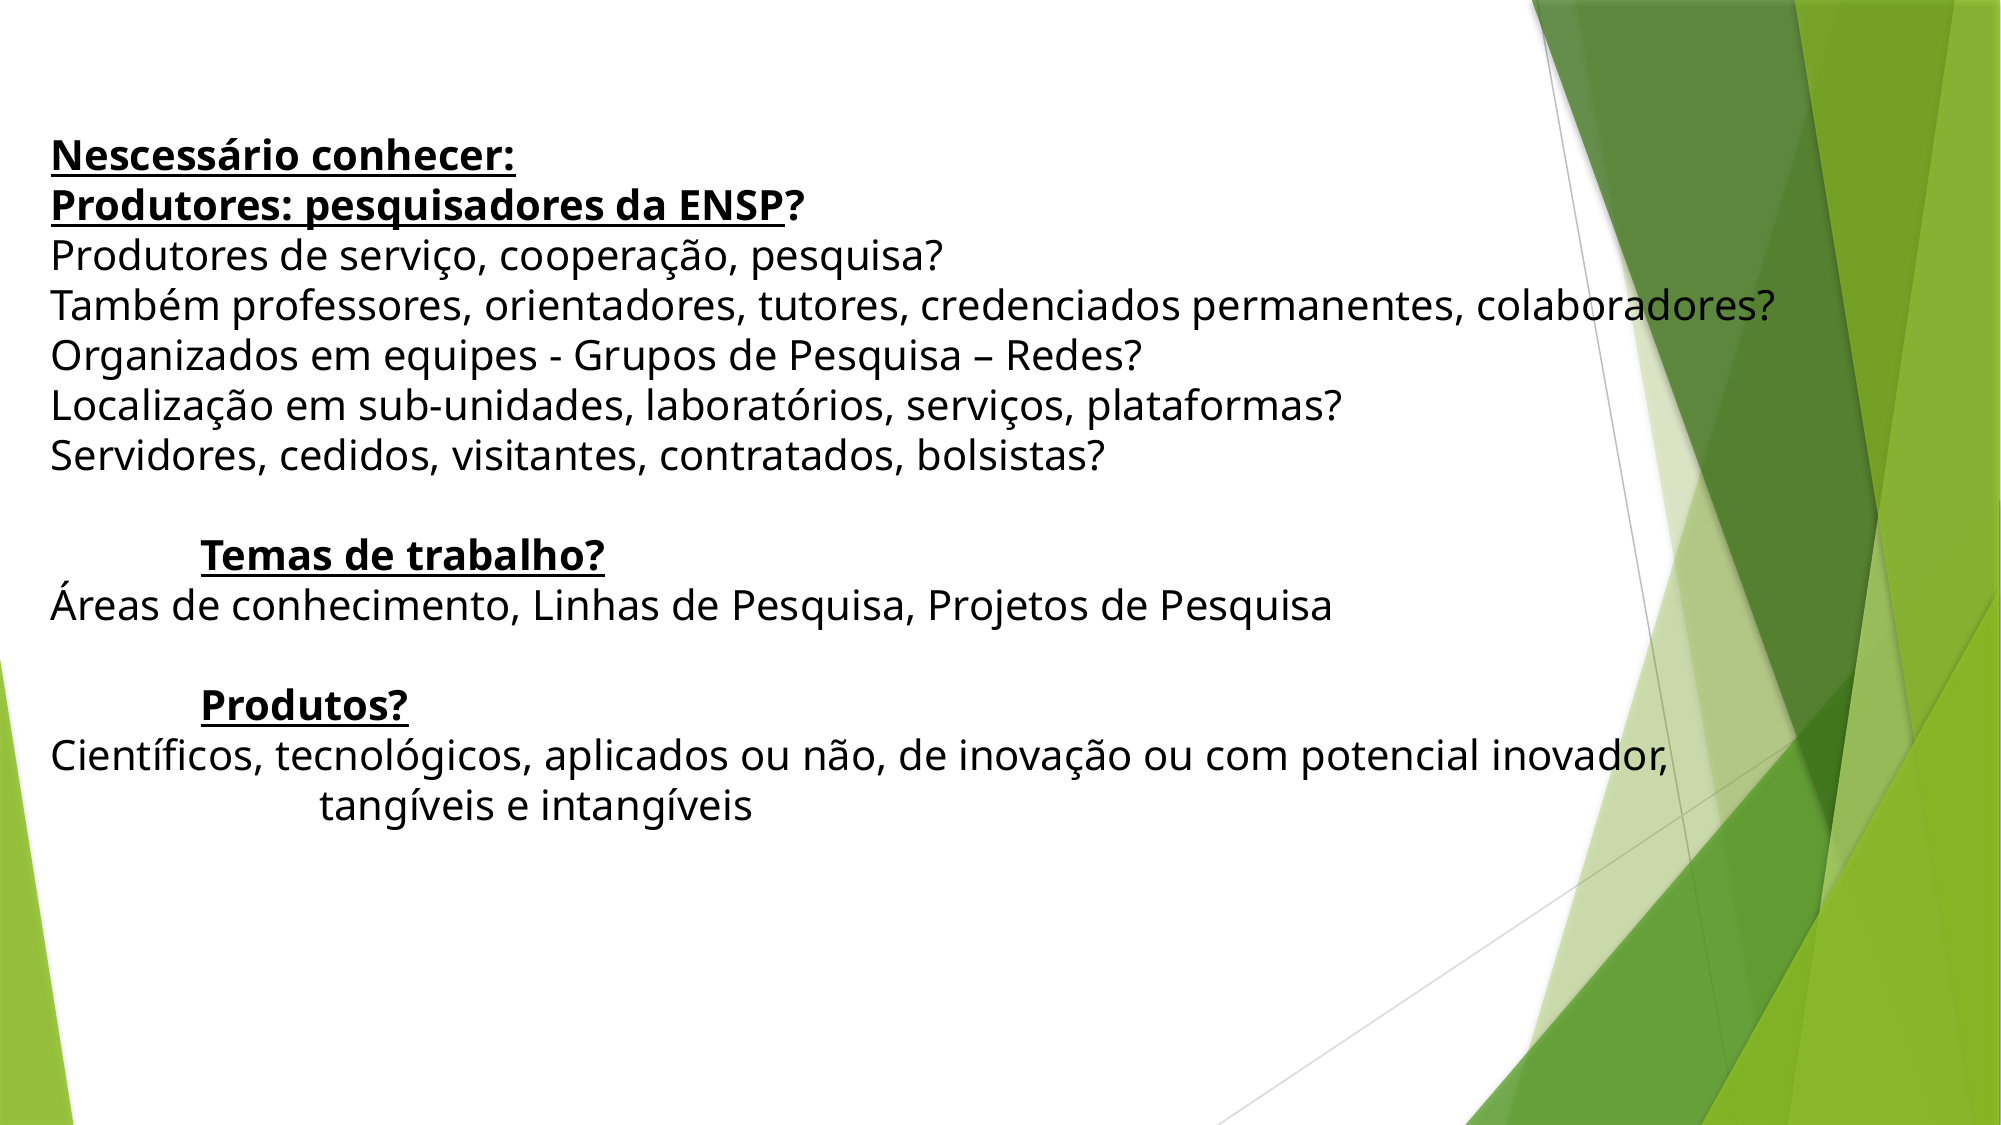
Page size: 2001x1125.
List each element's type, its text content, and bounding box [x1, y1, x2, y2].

text_box Nescessário conhecer: Produtores: pesquisadores da ENSP? Produtores de serviço, cooperação, pesquisa? Também professores, orientadores, tutores, credenciados permanentes, colaboradores? Organizados em equipes - Grupos de Pesquisa – Redes? Localização em sub-unidades, laboratórios, serviços, plataformas? Servidores, cedidos, visitantes, contratados, bolsistas? Temas de trabalho? Áreas de conhecimento, Linhas de Pesquisa, Projetos de Pesquisa Produtos? Científicos, tecnológicos, aplicados ou não, de inovação ou com potencial inovador, tangíveis e intangíveis [35, 71, 1792, 937]
